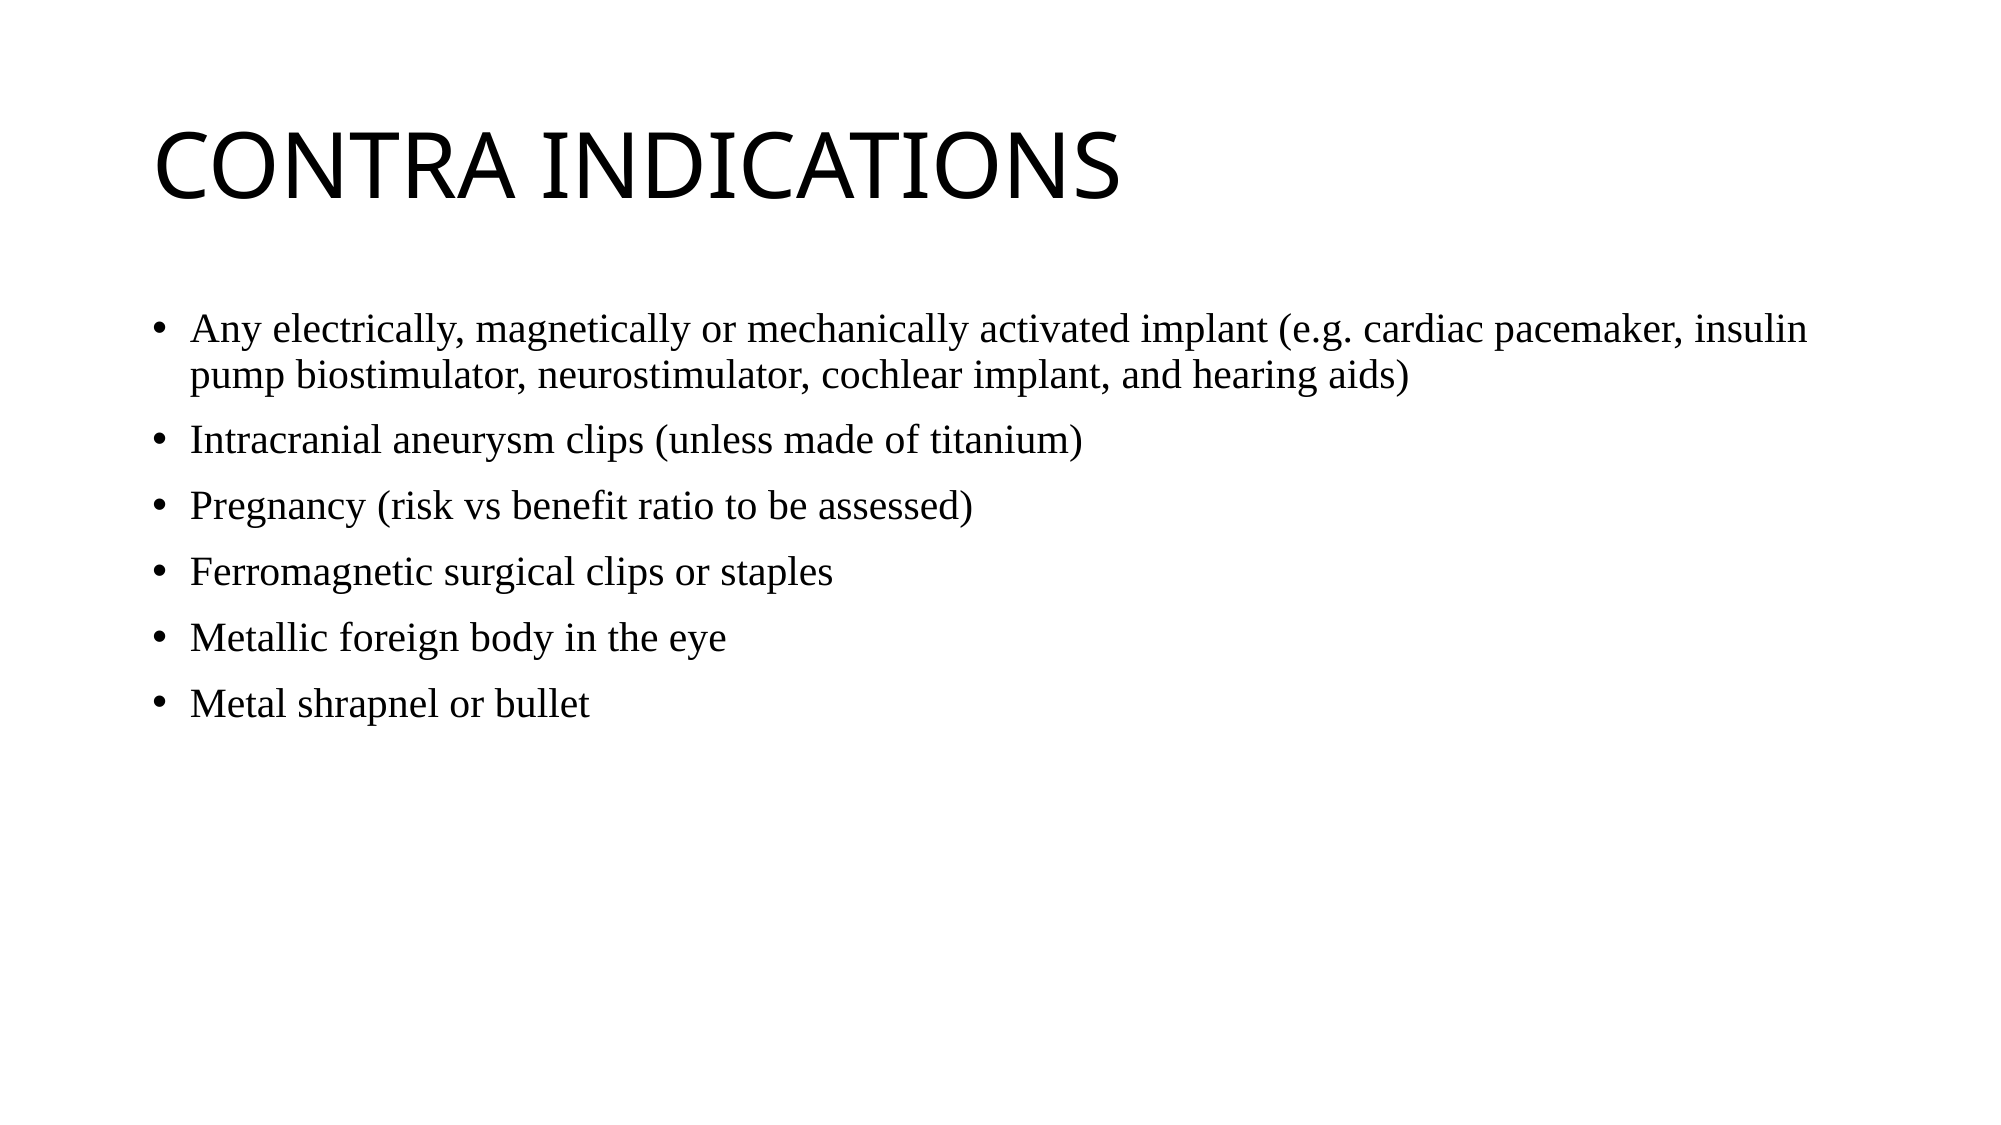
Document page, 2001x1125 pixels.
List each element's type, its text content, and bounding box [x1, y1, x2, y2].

list Any electrically, magnetically or mechanically activated implant (e.g. cardiac pacemaker, insulin pump biostimulator, neurostimulator, cochlear implant, and hearing aids) Intracranial aneurysm clips (unless made of titanium) Pregnancy (risk vs benefit ratio to be assessed) Ferromagnetic surgical clips or staples Metallic foreign body in the eye Metal shrapnel or bullet [137, 299, 1863, 1014]
title CONTRA INDICATIONS [137, 59, 1863, 278]
